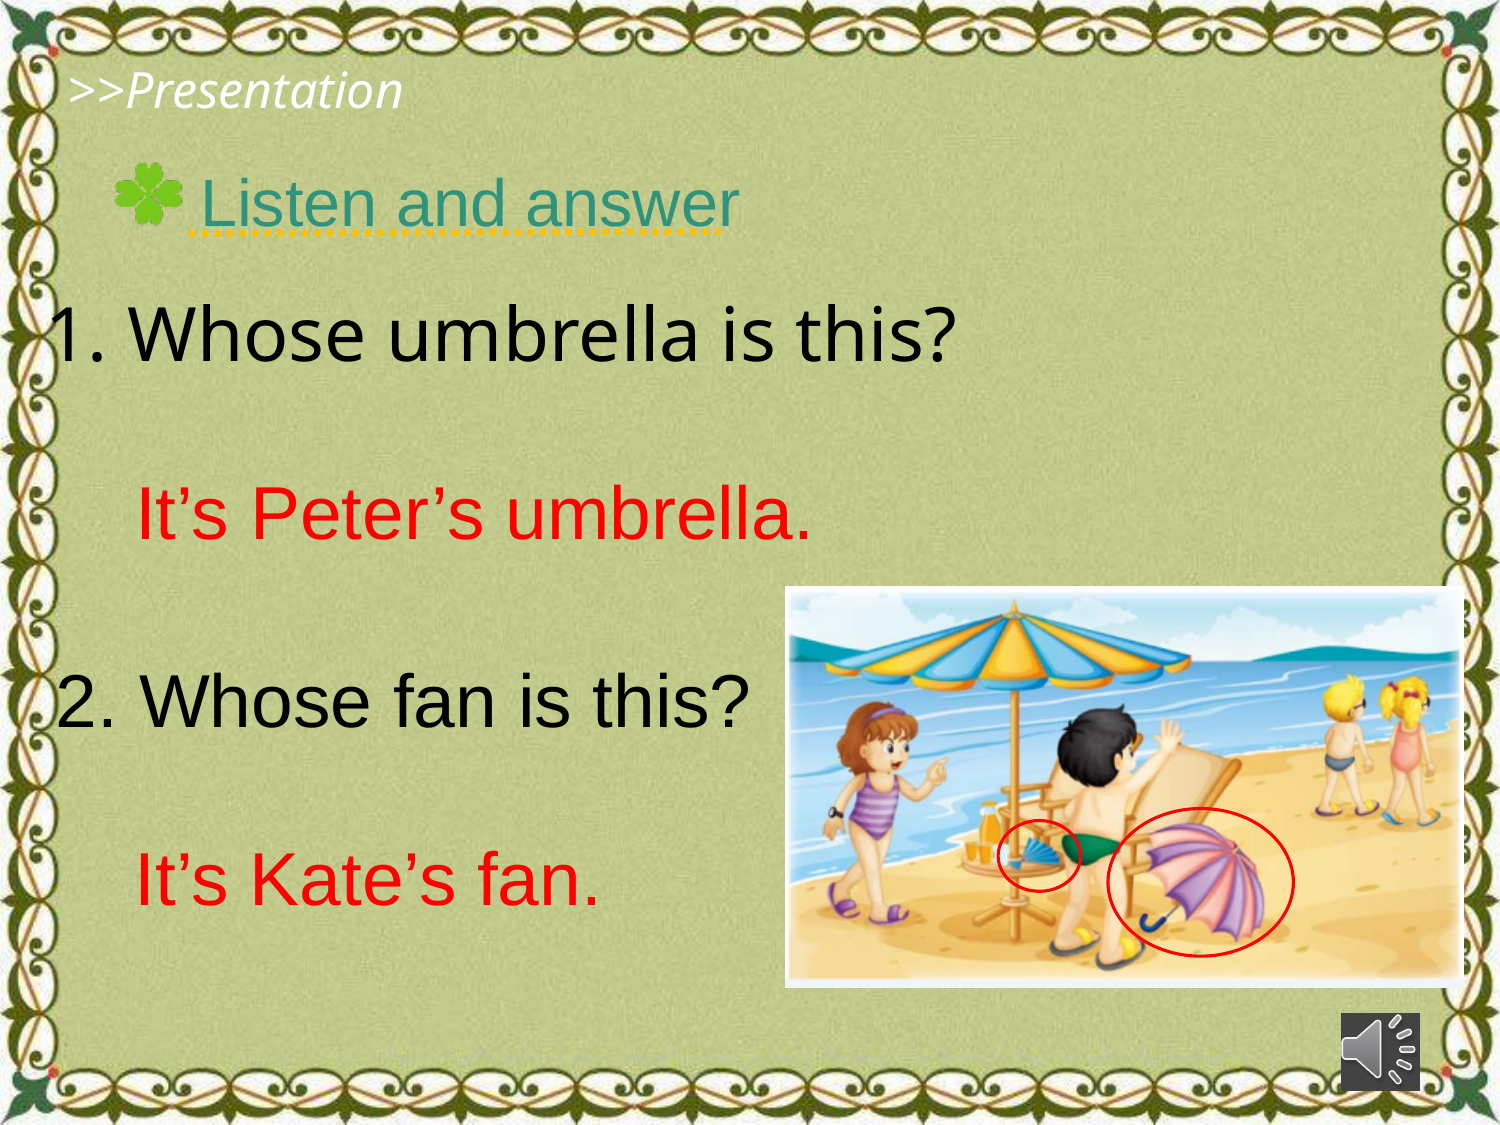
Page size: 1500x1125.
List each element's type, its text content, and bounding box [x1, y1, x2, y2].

text_box It’s Peter’s umbrella. [120, 456, 830, 562]
footer [496, 1042, 1004, 1103]
text_box It’s Kate’s fan. [120, 822, 618, 928]
text_box 1. Whose umbrella is this? [30, 278, 992, 384]
text_box Listen and answer [171, 144, 760, 207]
picture [0, 0, 1500, 1125]
text_box 2. Whose fan is this? [41, 645, 785, 750]
text_box >>Presentation [53, 12, 1247, 128]
